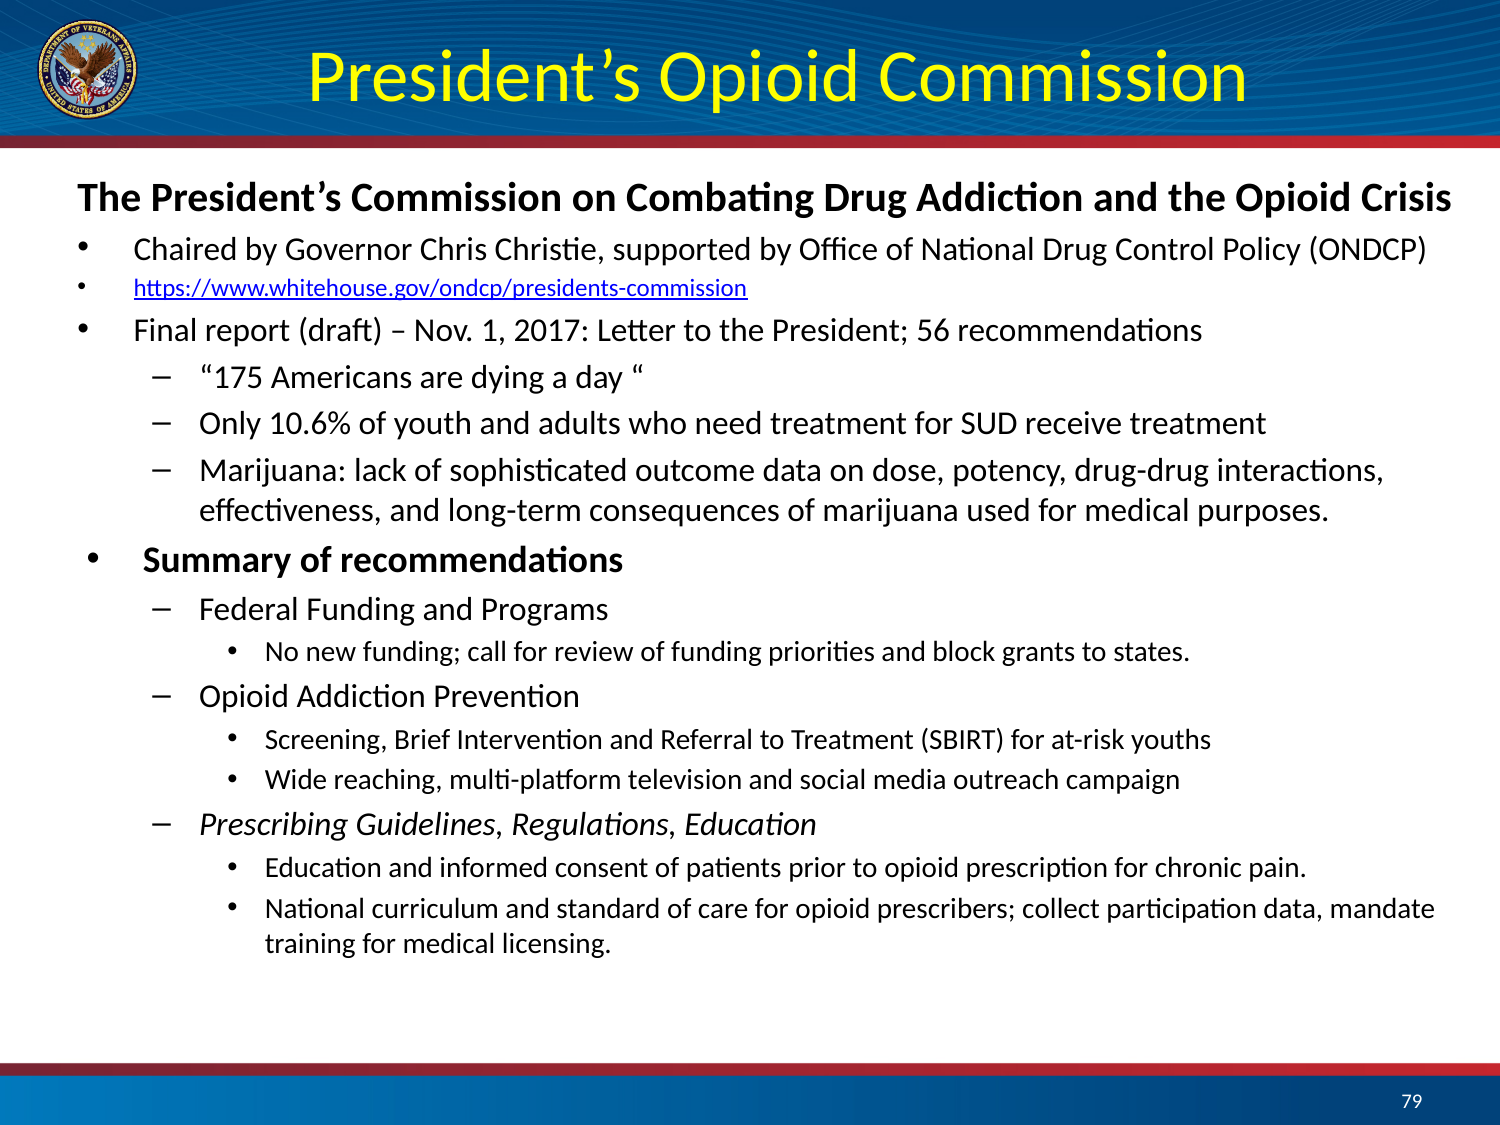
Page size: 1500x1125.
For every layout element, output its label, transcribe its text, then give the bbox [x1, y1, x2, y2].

picture [0, 0, 1500, 1125]
slide_number 79 [1374, 1074, 1438, 1125]
list The President’s Commission on Combating Drug Addiction and the Opioid Crisis Chaired by Governor Chris Christie, supported by Office of National Drug Control Policy (ONDCP) https://www.whitehouse.gov/ondcp/presidents-commission Final report (draft) – Nov. 1, 2017: Letter to the President; 56 recommendations “175 Americans are dying a day “ Only 10.6% of youth and adults who need treatment for SUD receive treatment Marijuana: lack of sophisticated outcome data on dose, potency, drug-drug interactions, effectiveness, and long-term consequences of marijuana used for medical purposes. Summary of recommendations Federal Funding and Programs No new funding; call for review of funding priorities and block grants to states. Opioid Addiction Prevention Screening, Brief Intervention and Referral to Treatment (SBIRT) for at-risk youths Wide reaching, multi-platform television and social media outreach campaign Prescribing Guidelines, Regulations, Education Education and informed consent of patients prior to opioid prescription for chronic pain. National curriculum and standard of care for opioid prescribers; collect participation data, mandate training for medical licensing. [62, 162, 1500, 1063]
title President’s Opioid Commission [112, 19, 1463, 125]
